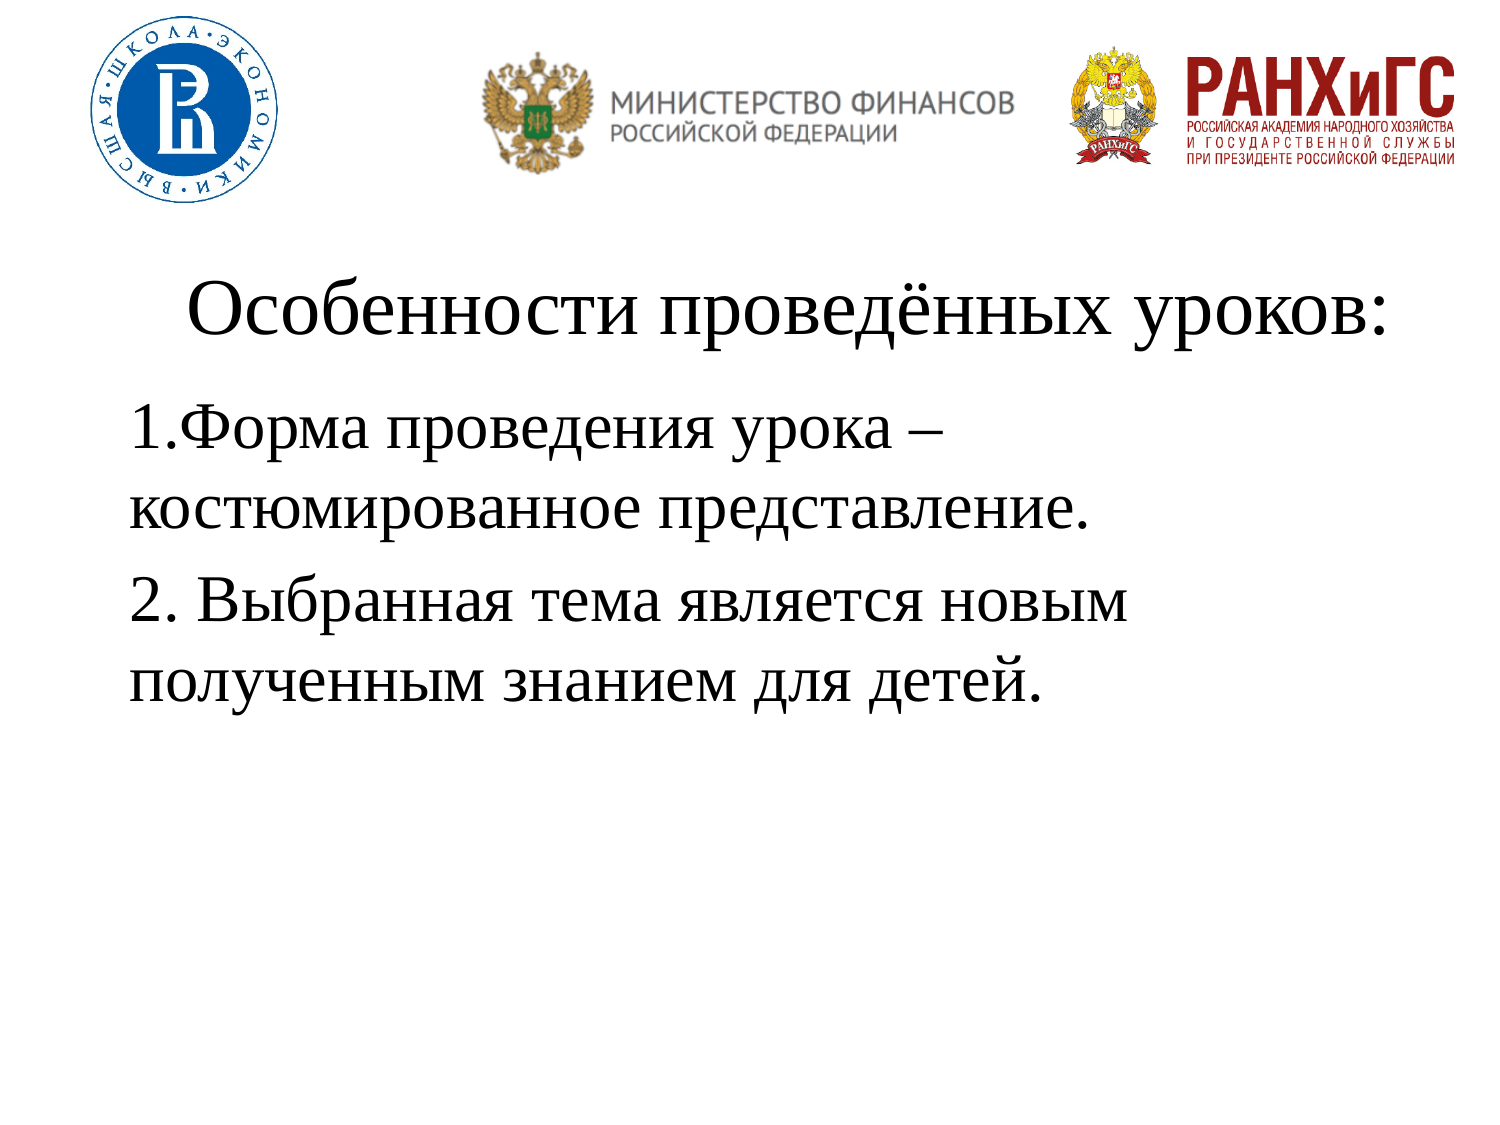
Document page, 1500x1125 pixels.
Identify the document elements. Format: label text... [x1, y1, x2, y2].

picture [83, 15, 283, 209]
picture [470, 26, 1030, 198]
title Особенности проведённых уроков: [114, 208, 1465, 374]
picture [1068, 46, 1463, 176]
list 1.Форма проведения урока –костюмированное представление. 2. Выбранная тема является новым полученным знанием для детей. [114, 374, 1465, 1000]
